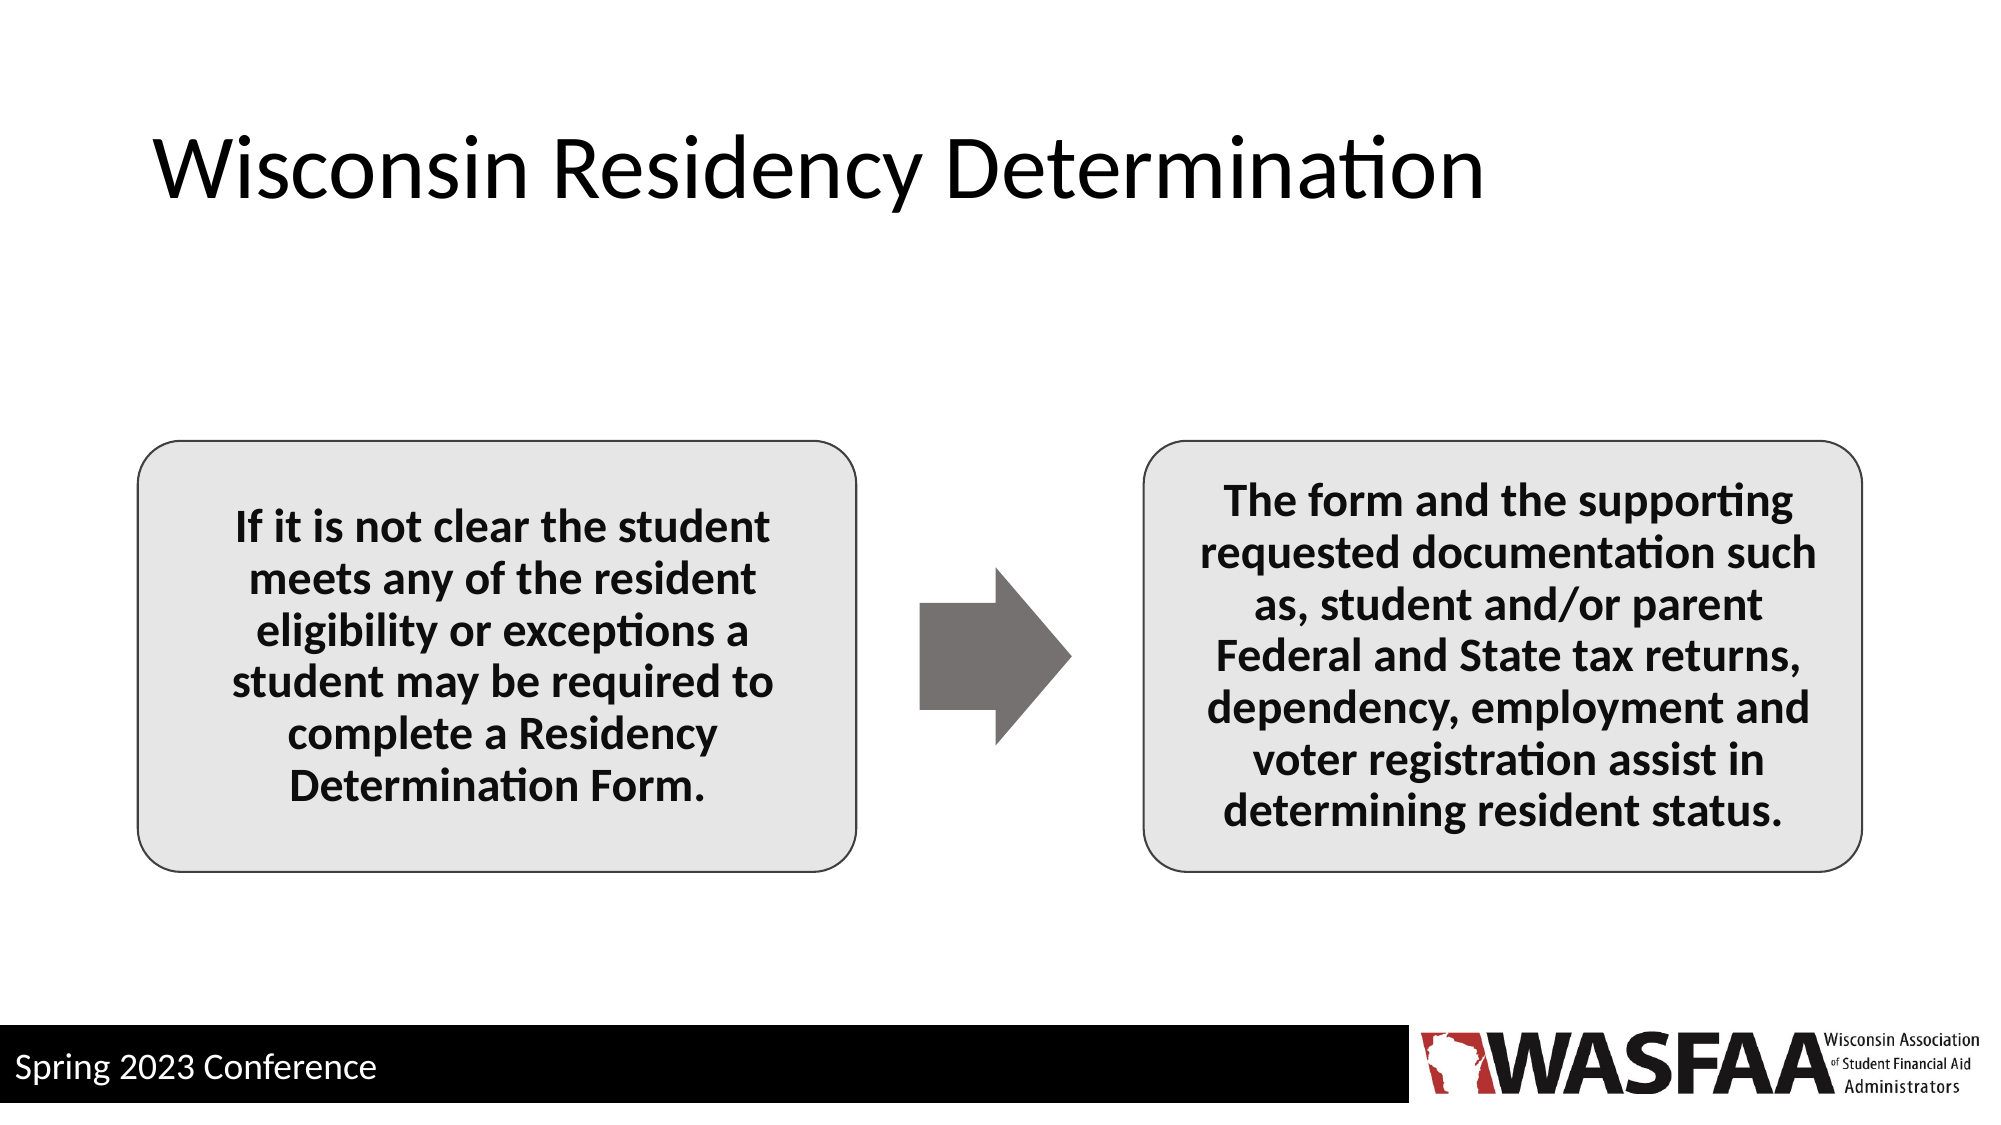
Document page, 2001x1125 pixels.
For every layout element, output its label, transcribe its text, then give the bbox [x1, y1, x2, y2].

picture [1409, 1025, 1989, 1103]
title Wisconsin Residency Determination [137, 59, 1863, 278]
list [137, 299, 1863, 1014]
